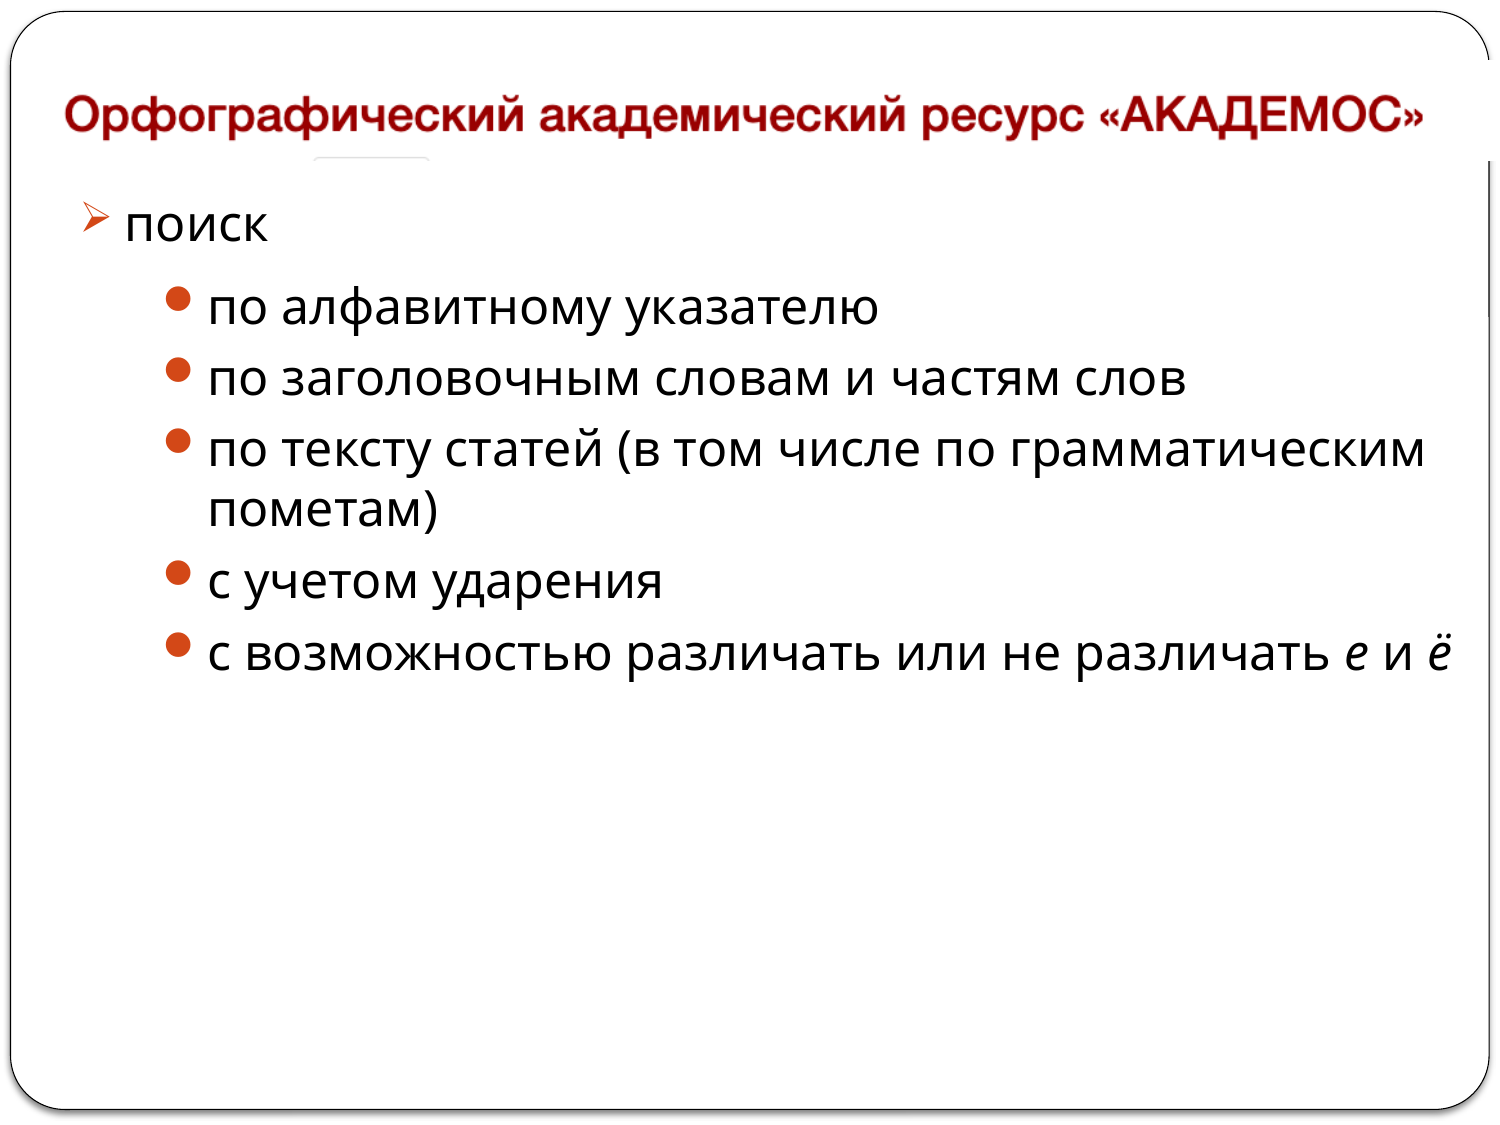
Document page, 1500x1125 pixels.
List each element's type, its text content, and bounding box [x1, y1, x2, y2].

picture [52, 60, 1500, 162]
list поиск [64, 184, 1500, 1125]
text_box по тексту статей (в том числе по грамматическим пометам) с учетом ударения с возможностью различать или не различать е и ё [89, 408, 1500, 1125]
text_box по заголовочным словам и частям слов [89, 338, 1500, 408]
text_box по алфавитному указателю [89, 267, 1500, 338]
